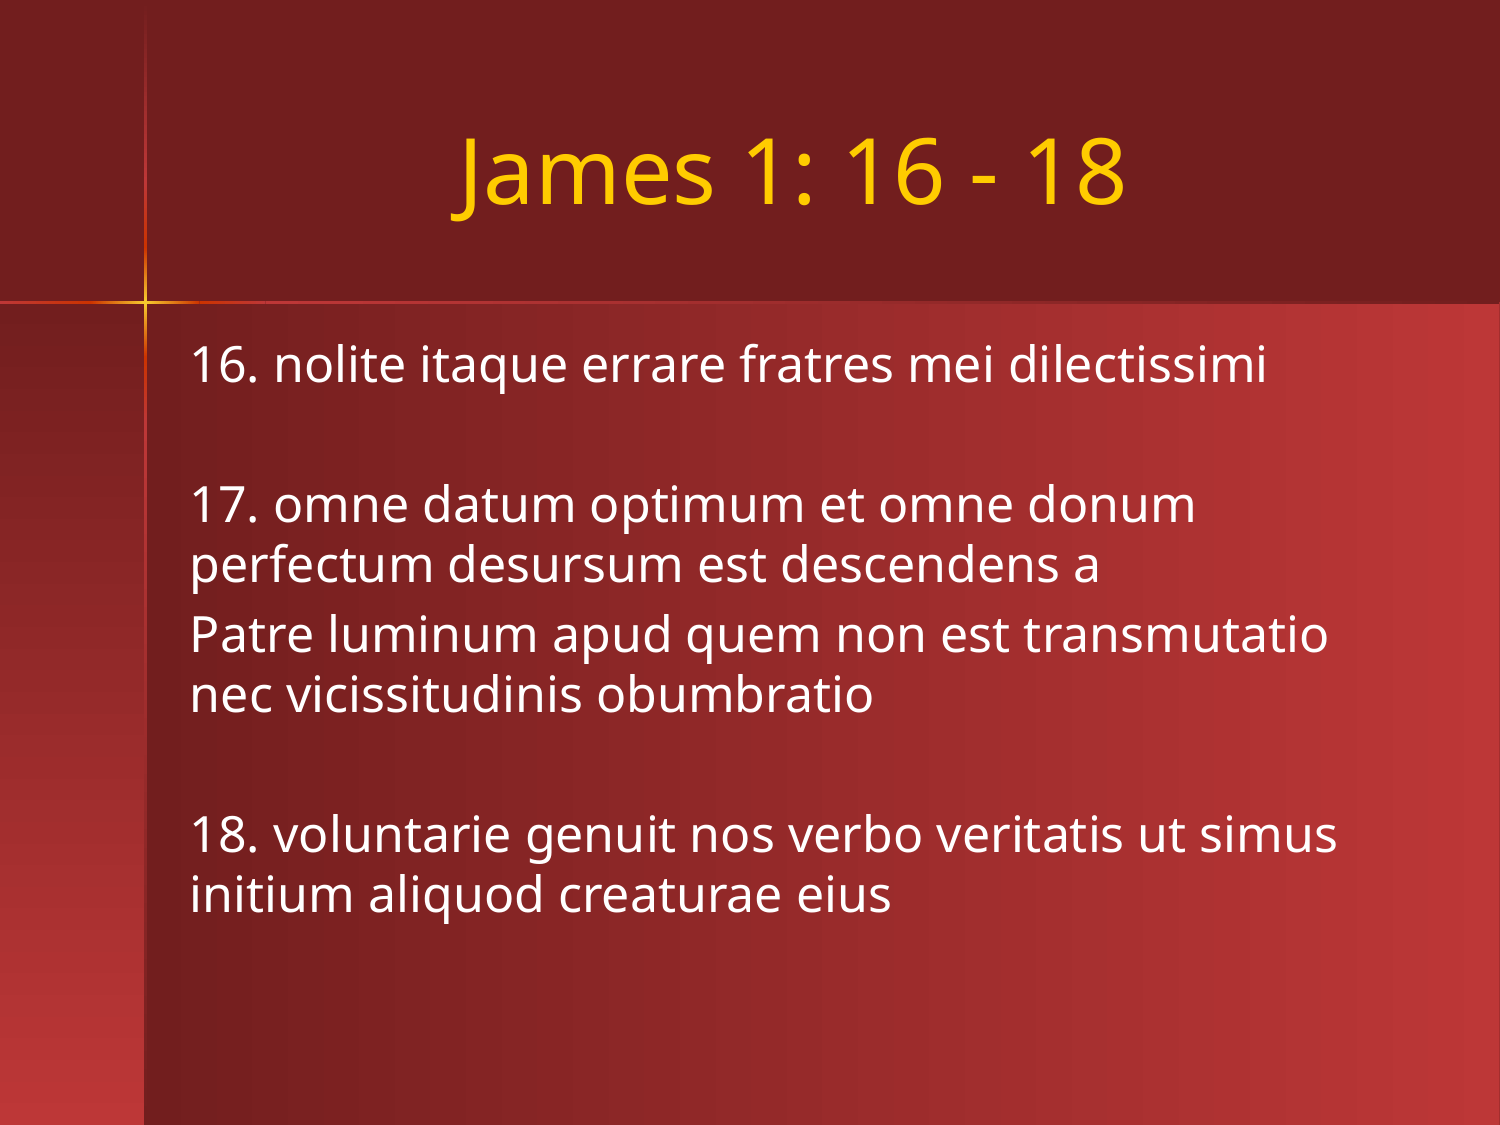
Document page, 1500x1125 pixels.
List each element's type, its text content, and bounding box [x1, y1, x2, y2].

list 16. nolite itaque errare fratres mei dilectissimi 17. omne datum optimum et omne donum perfectum desursum est descendens a Patre luminum apud quem non est transmutatio nec vicissitudinis obumbratio 18. voluntarie genuit nos verbo veritatis ut simus initium aliquod creaturae eius [174, 324, 1413, 1001]
title James 1: 16 - 18 [174, 49, 1413, 286]
